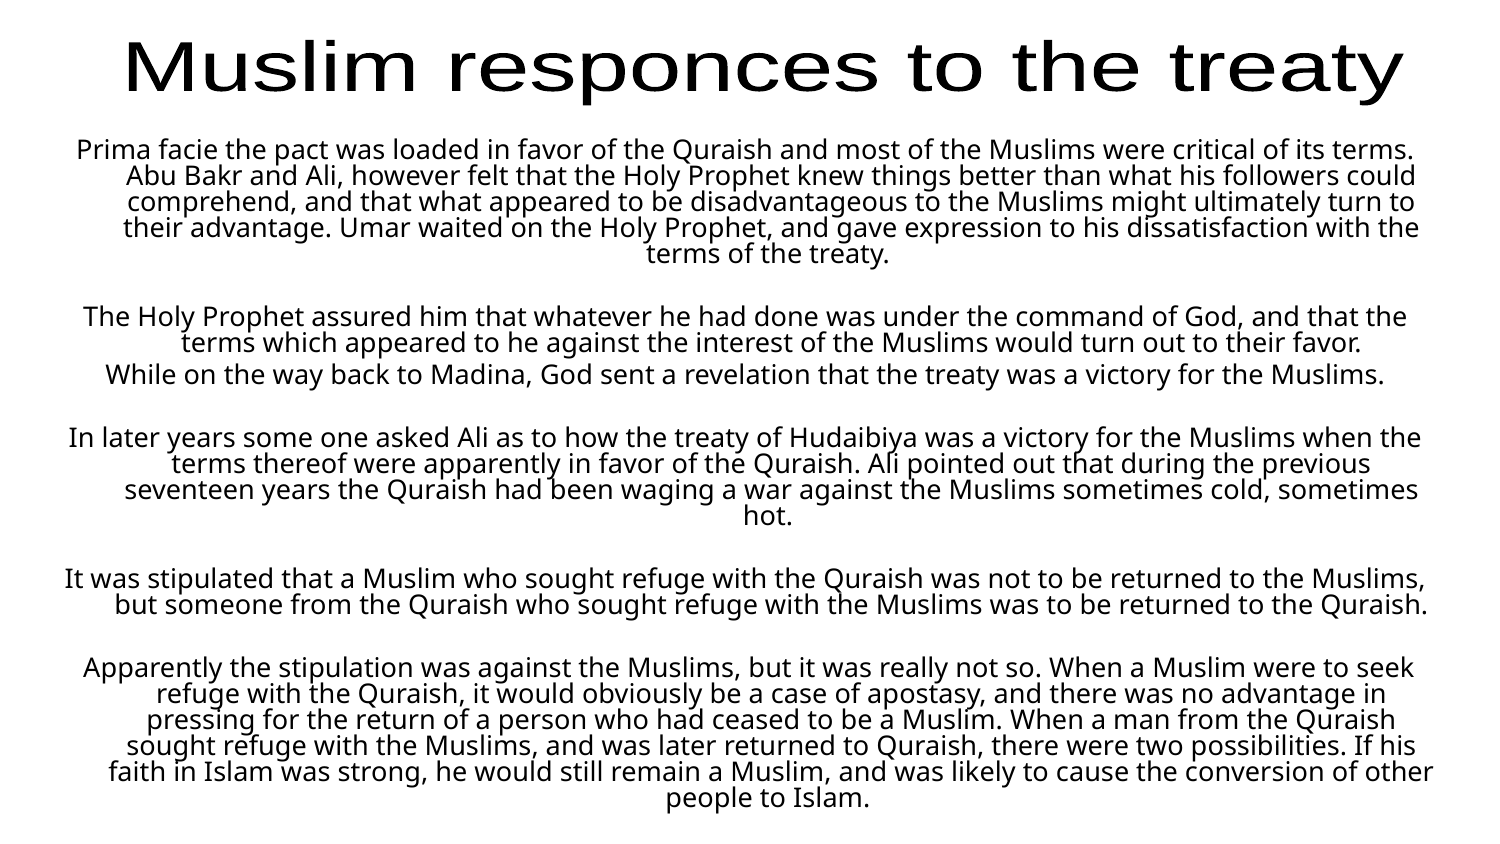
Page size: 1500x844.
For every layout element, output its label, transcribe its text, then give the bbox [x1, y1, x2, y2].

list Prima facie the pact was loaded in favor of the Quraish and most of the Muslims were critical of its terms. Abu Bakr and Ali, however felt that the Holy Prophet knew things better than what his followers could comprehend, and that what appeared to be disadvantageous to the Muslims might ultimately turn to their advantage. Umar waited on the Holy Prophet, and gave expression to his dissatisfaction with the terms of the treaty. The Holy Prophet assured him that whatever he had done was under the command of God, and that the terms which appeared to he against the interest of the Muslims would turn out to their favor. While on the way back to Madina, God sent a revelation that the treaty was a victory for the Muslims. In later years some one asked Ali as to how the treaty of Hudaibiya was a victory for the Muslims when the terms thereof were apparently in favor of the Quraish. Ali pointed out that during the previous seventeen years the Quraish had been waging a war against the Muslims sometimes cold, sometimes hot. It was stipulated that a Muslim who sought refuge with the Quraish was not to be returned to the Muslims, but someone from the Quraish who sought refuge with the Muslims was to be returned to the Quraish. Apparently the stipulation was against the Muslims, but it was really not so. When a Muslim were to seek refuge with the Quraish, it would obviously be a case of apostasy, and there was no advantage in pressing for the return of a person who had ceased to be a Muslim. When a man from the Quraish sought refuge with the Muslims, and was later returned to Quraish, there were two possibilities. If his faith in Islam was strong, he would still remain a Muslim, and was likely to cause the conversion of other people to Islam. [37, 131, 1454, 844]
